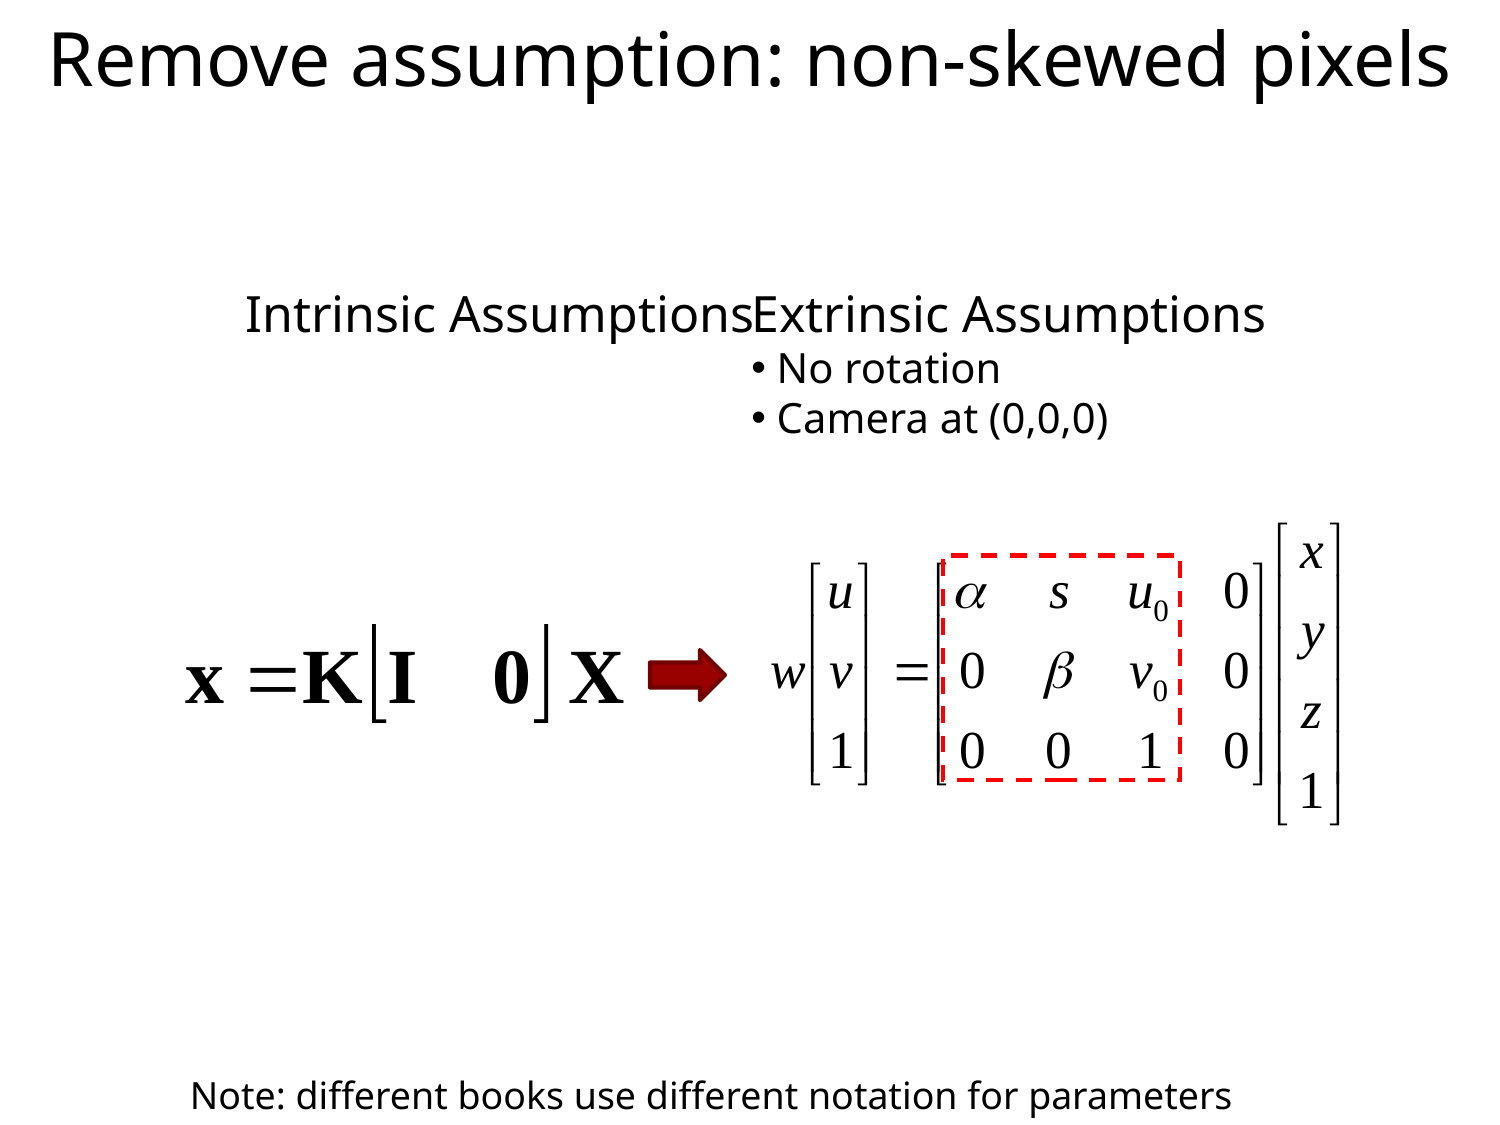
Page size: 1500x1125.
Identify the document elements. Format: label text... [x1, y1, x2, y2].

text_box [173, 624, 636, 736]
text_box [647, 648, 728, 702]
text_box Note: different books use different notation for parameters [175, 1064, 1249, 1124]
text_box Extrinsic Assumptions No rotation Camera at (0,0,0) [736, 274, 1282, 450]
title Remove assumption: non-skewed pixels [0, 0, 1500, 113]
text_box Intrinsic Assumptions [230, 274, 736, 350]
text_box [761, 510, 1362, 835]
